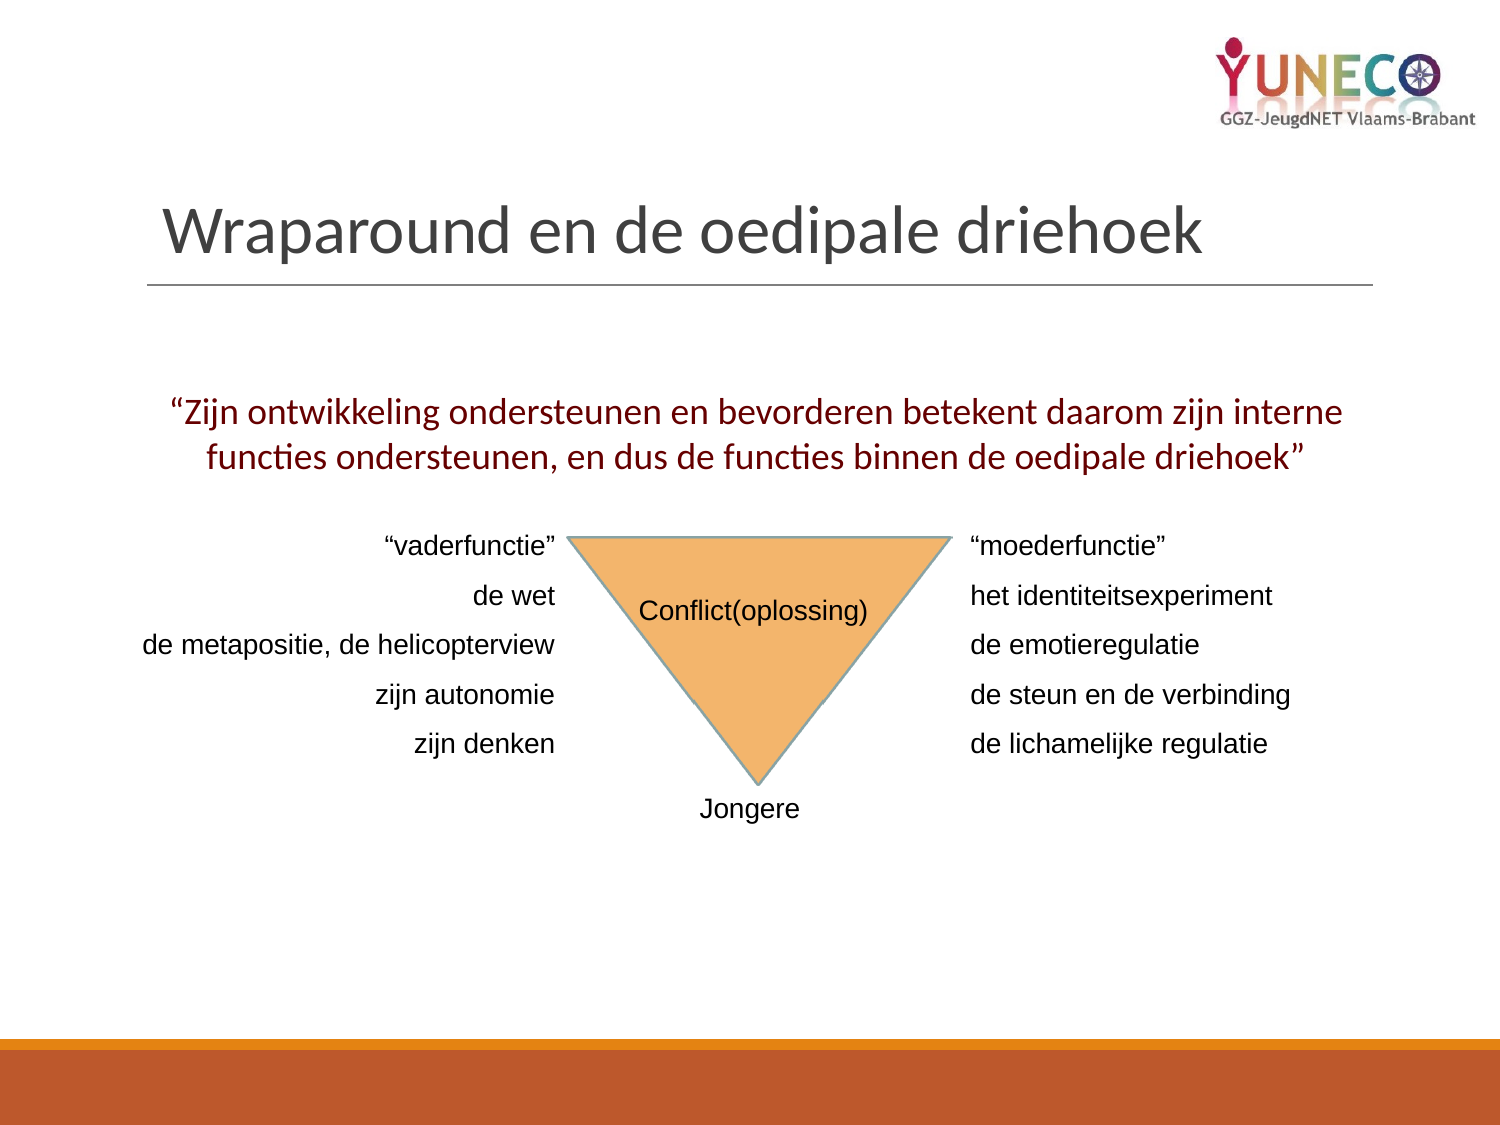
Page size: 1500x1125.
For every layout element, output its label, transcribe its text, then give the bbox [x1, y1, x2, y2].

text_box de lichamelijke regulatie [959, 714, 1285, 780]
text_box de metapositie, de helicopterview [116, 615, 560, 681]
picture [1215, 36, 1488, 134]
text_box het identiteitsexperiment [959, 565, 1356, 631]
text_box Wraparound en de oedipale driehoek [0, 95, 1216, 274]
text_box “vaderfunctie” [358, 516, 567, 565]
picture [566, 536, 954, 786]
text_box de emotieregulatie [959, 615, 1285, 664]
text_box Jongere [491, 779, 1008, 844]
text_box zijn denken [294, 714, 560, 780]
text_box “moederfunctie” [959, 516, 1186, 565]
text_box de steun en de verbinding [959, 664, 1356, 730]
text_box “Zijn ontwikkeling ondersteunen en bevorderen betekent daarom zijn interne functies ondersteunen, en dus de functies binnen de oedipale driehoek” [140, 375, 1373, 472]
text_box zijn autonomie [226, 664, 560, 730]
text_box de wet [339, 565, 560, 615]
